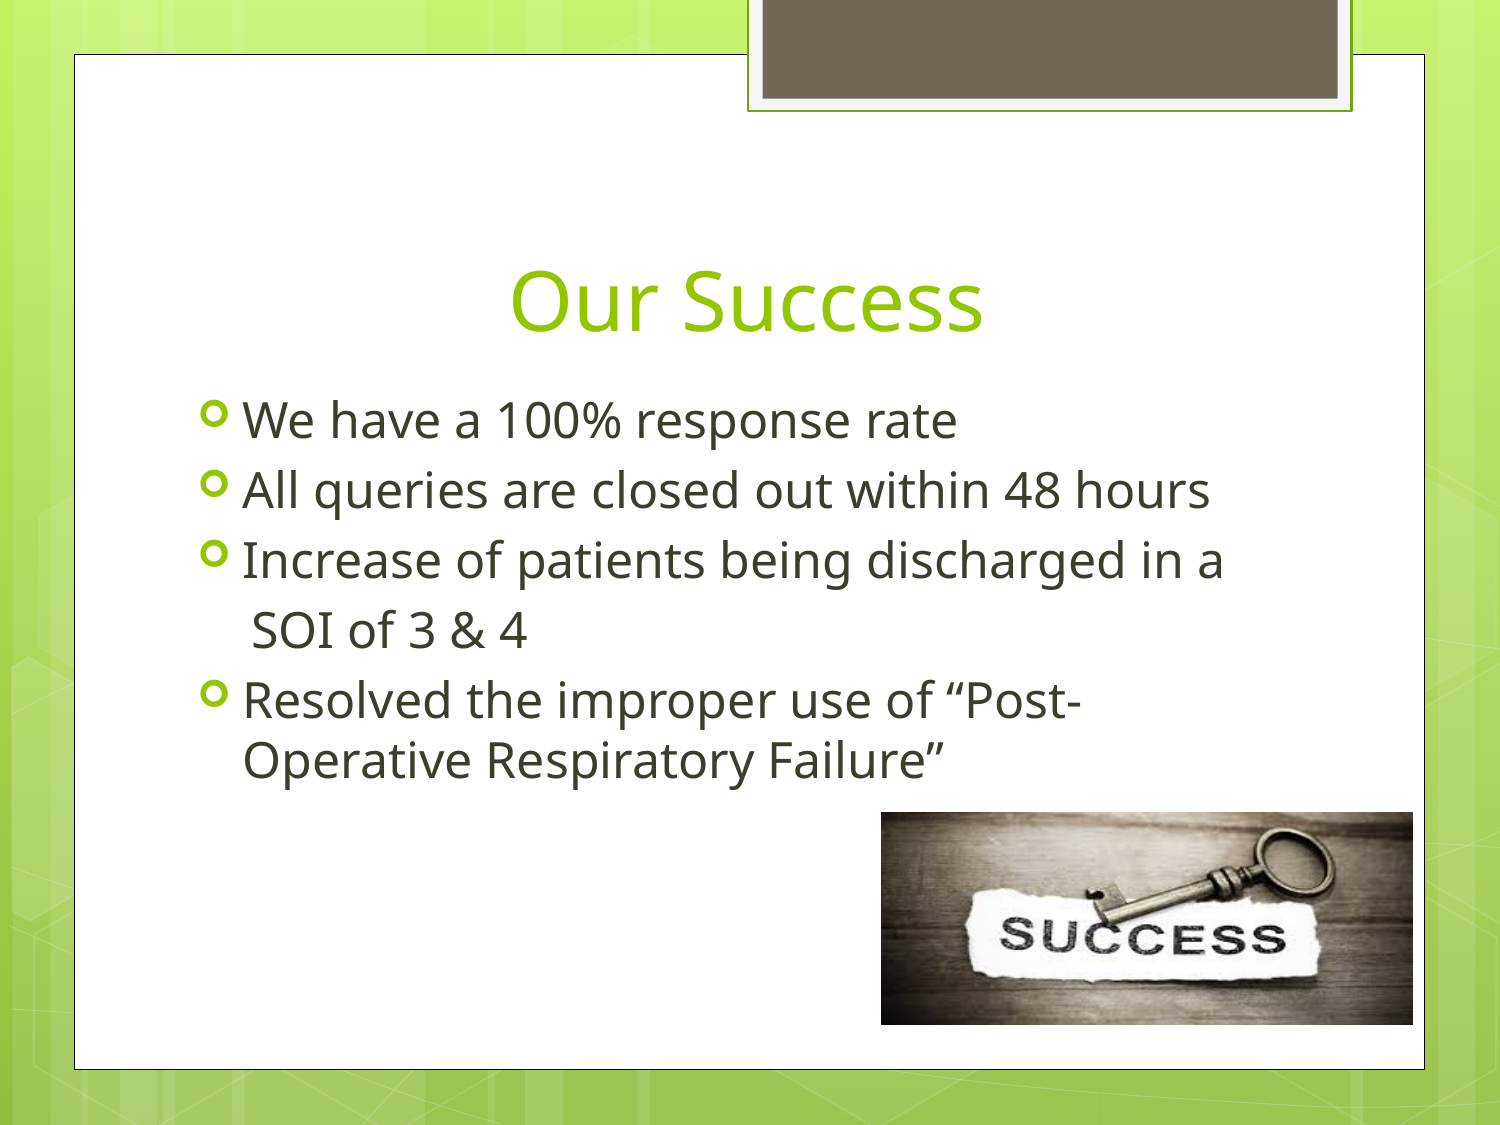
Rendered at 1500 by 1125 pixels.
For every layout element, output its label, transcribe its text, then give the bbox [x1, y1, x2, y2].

picture [880, 812, 1413, 1026]
title Our Success [171, 168, 1324, 357]
list We have a 100% response rate All queries are closed out within 48 hours Increase of patients being discharged in a SOI of 3 & 4 Resolved the improper use of “Post-Operative Respiratory Failure” [171, 381, 1283, 957]
